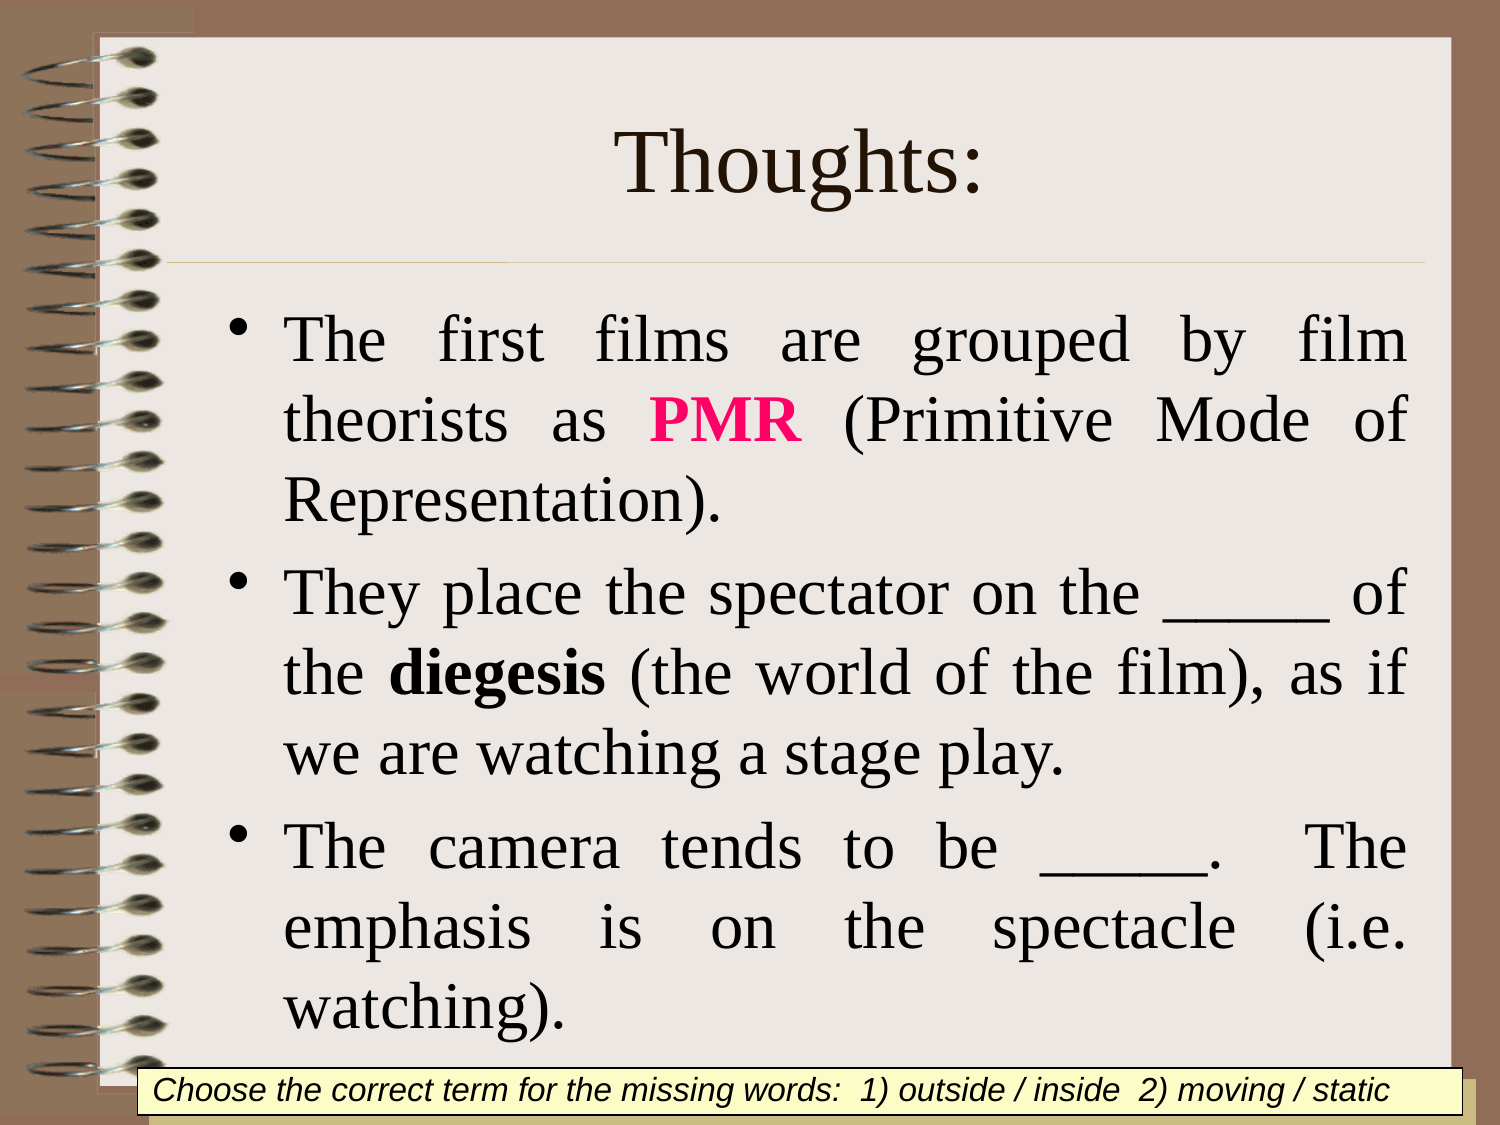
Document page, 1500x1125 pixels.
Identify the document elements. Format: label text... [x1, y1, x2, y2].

picture [0, 8, 194, 674]
list The first films are grouped by film theorists as PMR (Primitive Mode of Representation). They place the spectator on the _____ of the diegesis (the world of the film), as if we are watching a stage play. The camera tends to be _____. The emphasis is on the spectacle (i.e. watching). [212, 287, 1425, 963]
picture [0, 692, 194, 1115]
text_box Choose the correct term for the missing words: 1) outside / inside 2) moving / static [137, 1068, 1463, 1115]
title Thoughts: [174, 62, 1425, 250]
